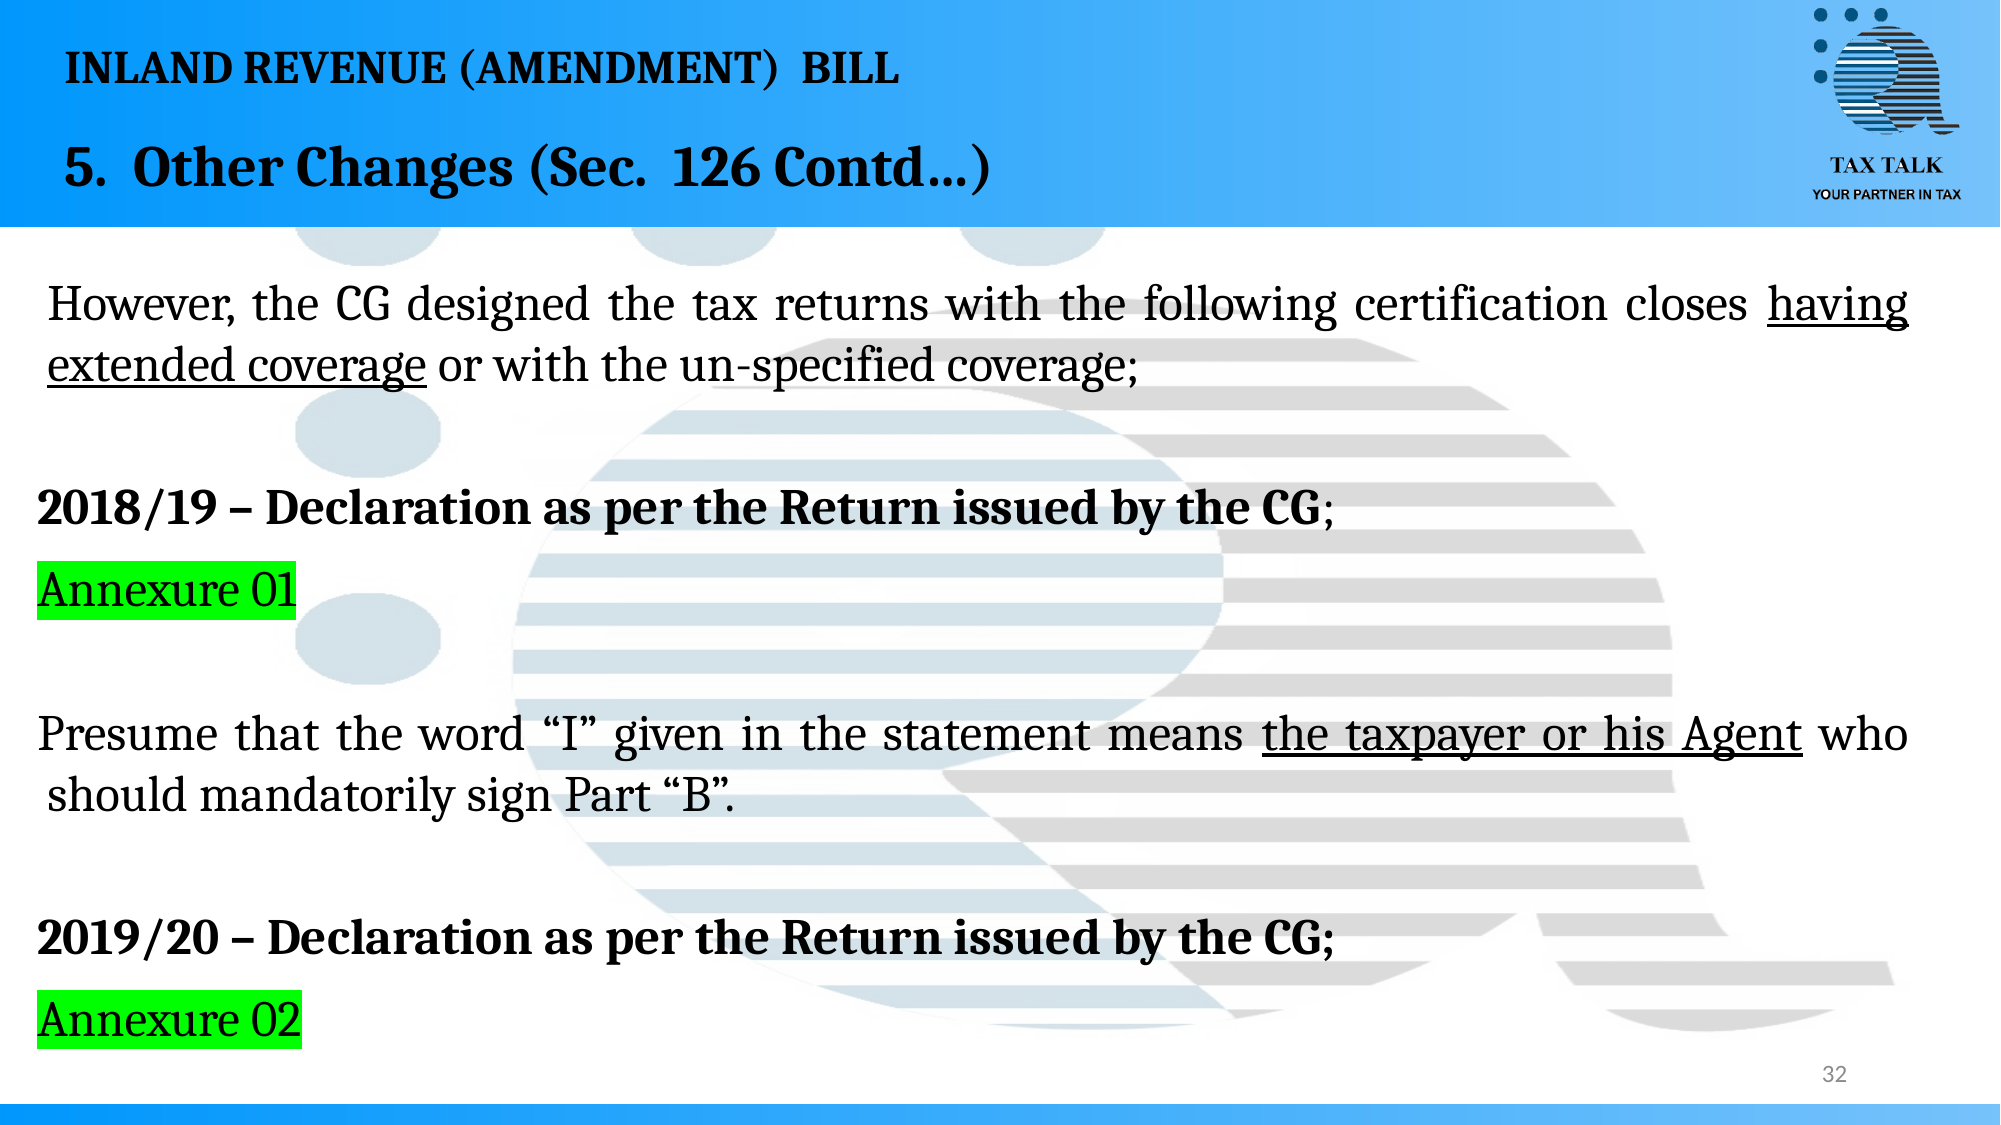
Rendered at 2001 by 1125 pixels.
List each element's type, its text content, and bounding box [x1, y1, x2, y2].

text_box [0, 1103, 2000, 1125]
slide_number 32 [1412, 1042, 1863, 1103]
text_box [0, 0, 1747, 227]
title INLAND REVENUE (AMENDMENT) BILL 5. Other Changes (Sec. 126 Contd…) [49, 8, 1747, 199]
picture [1747, 0, 2000, 247]
subtitle However, the CG designed the tax returns with the following certification closes having extended coverage or with the un-specified coverage; 2018/19 – Declaration as per the Return issued by the CG; Annexure 01 Presume that the word “I” given in the statement means the taxpayer or his Agent who should mandatorily sign Part “B”. 2019/20 – Declaration as per the Return issued by the CG; Annexure 02 [22, 261, 1924, 1103]
